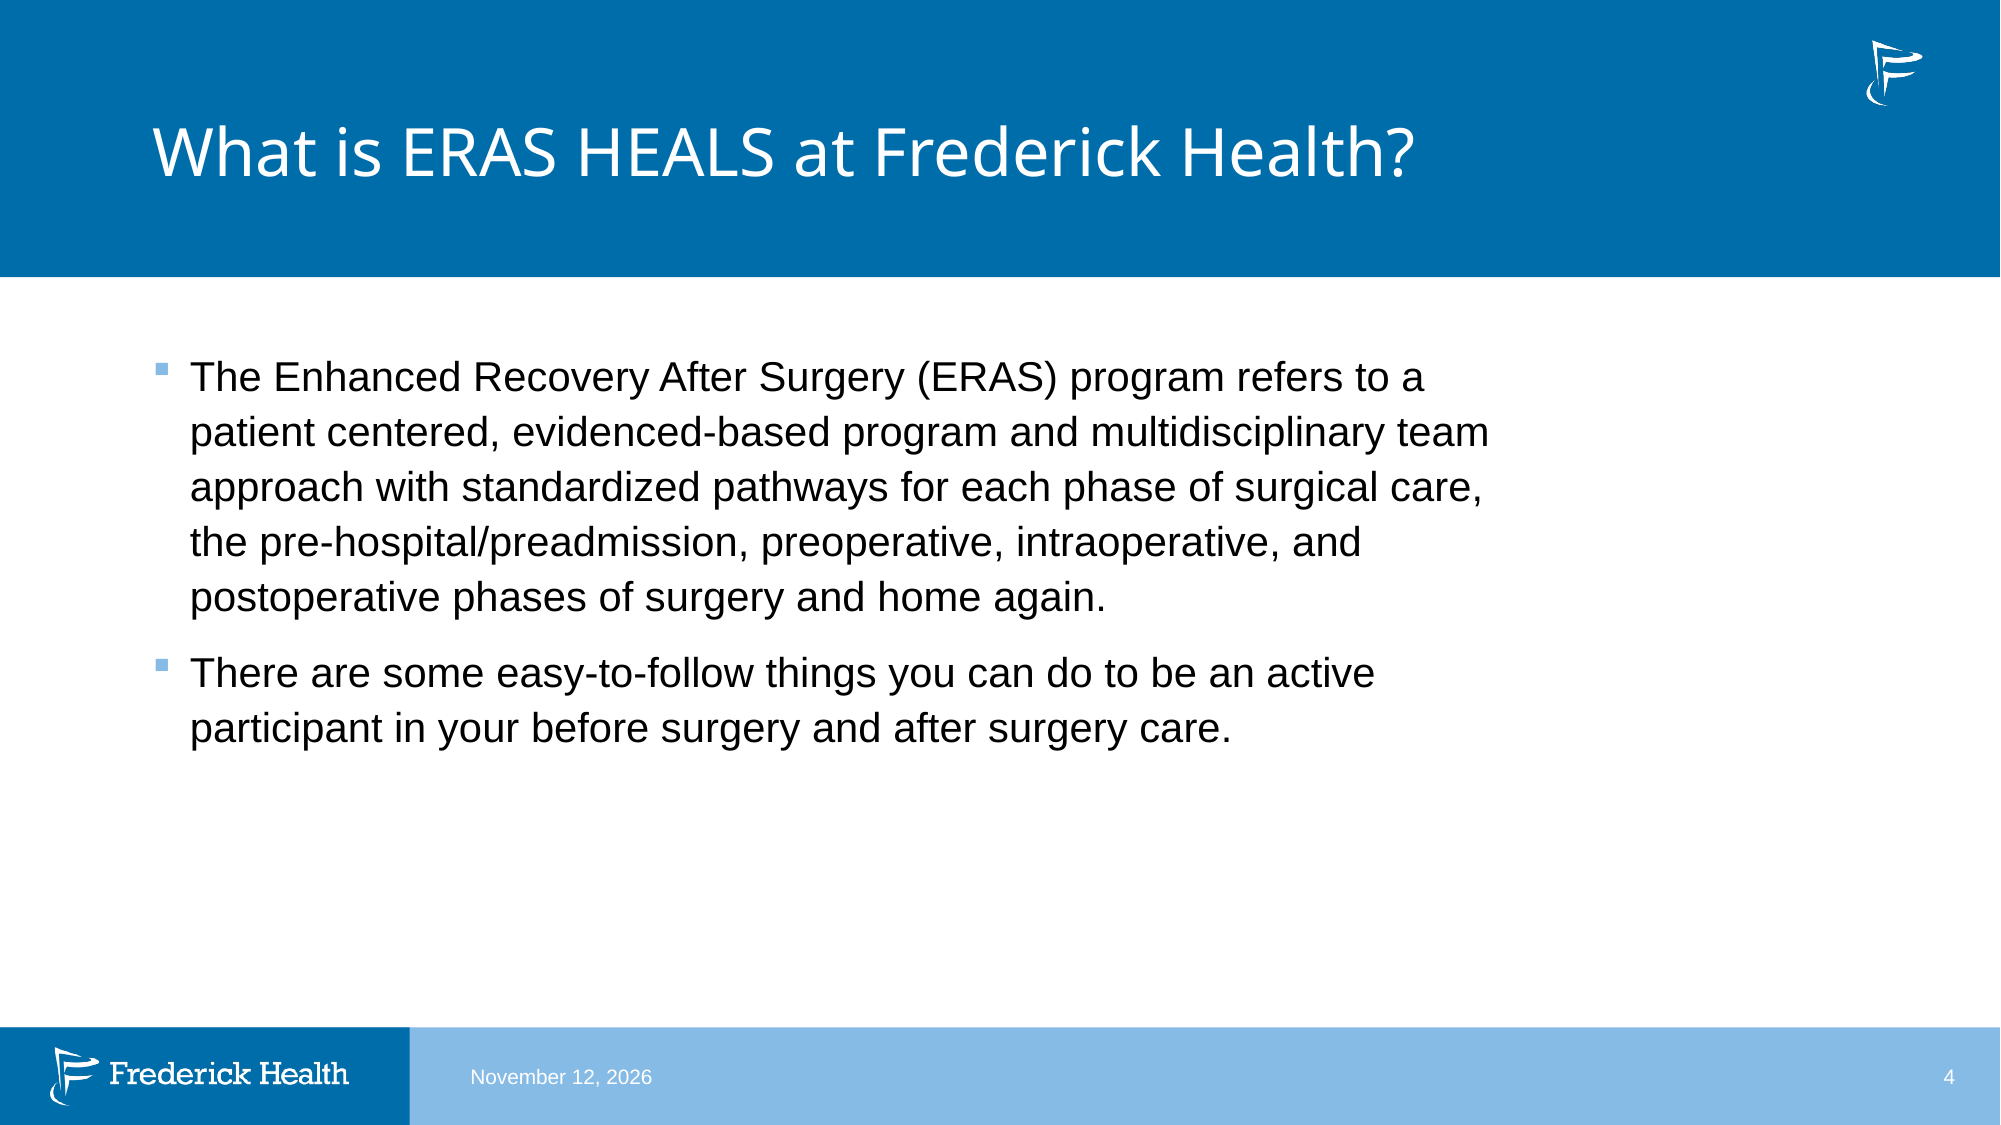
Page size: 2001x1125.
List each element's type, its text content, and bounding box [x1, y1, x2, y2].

list The Enhanced Recovery After Surgery (ERAS) program refers to a patient centered, evidenced-based program and multidisciplinary team approach with standardized pathways for each phase of surgical care, the pre-hospital/preadmission, preoperative, intraoperative, and postoperative phases of surgery and home again. There are some easy-to-follow things you can do to be an active participant in your before surgery and after surgery care. [137, 337, 1561, 1014]
picture [29, 991, 369, 1125]
picture [1821, 0, 1968, 147]
title What is ERAS HEALS at Frederick Health? [137, 111, 1863, 253]
